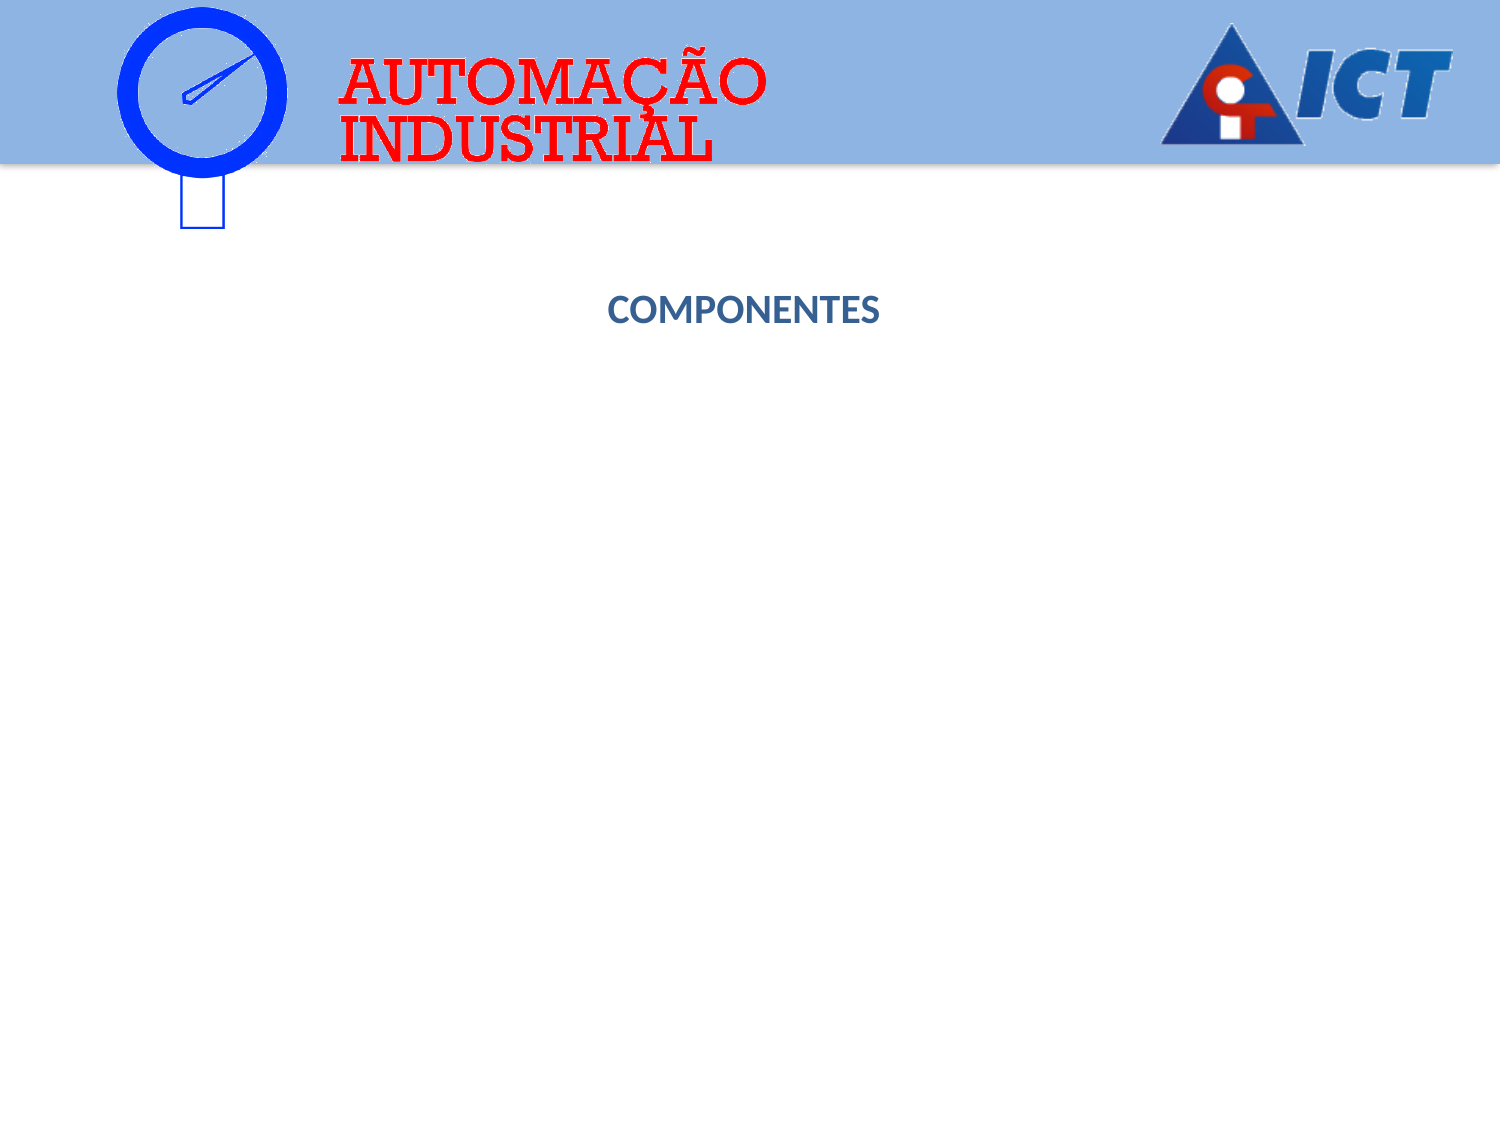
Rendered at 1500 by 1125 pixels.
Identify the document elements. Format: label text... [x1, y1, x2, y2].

picture [1160, 23, 1453, 146]
text_box COMPONENTES [592, 274, 896, 339]
picture [117, 7, 766, 229]
